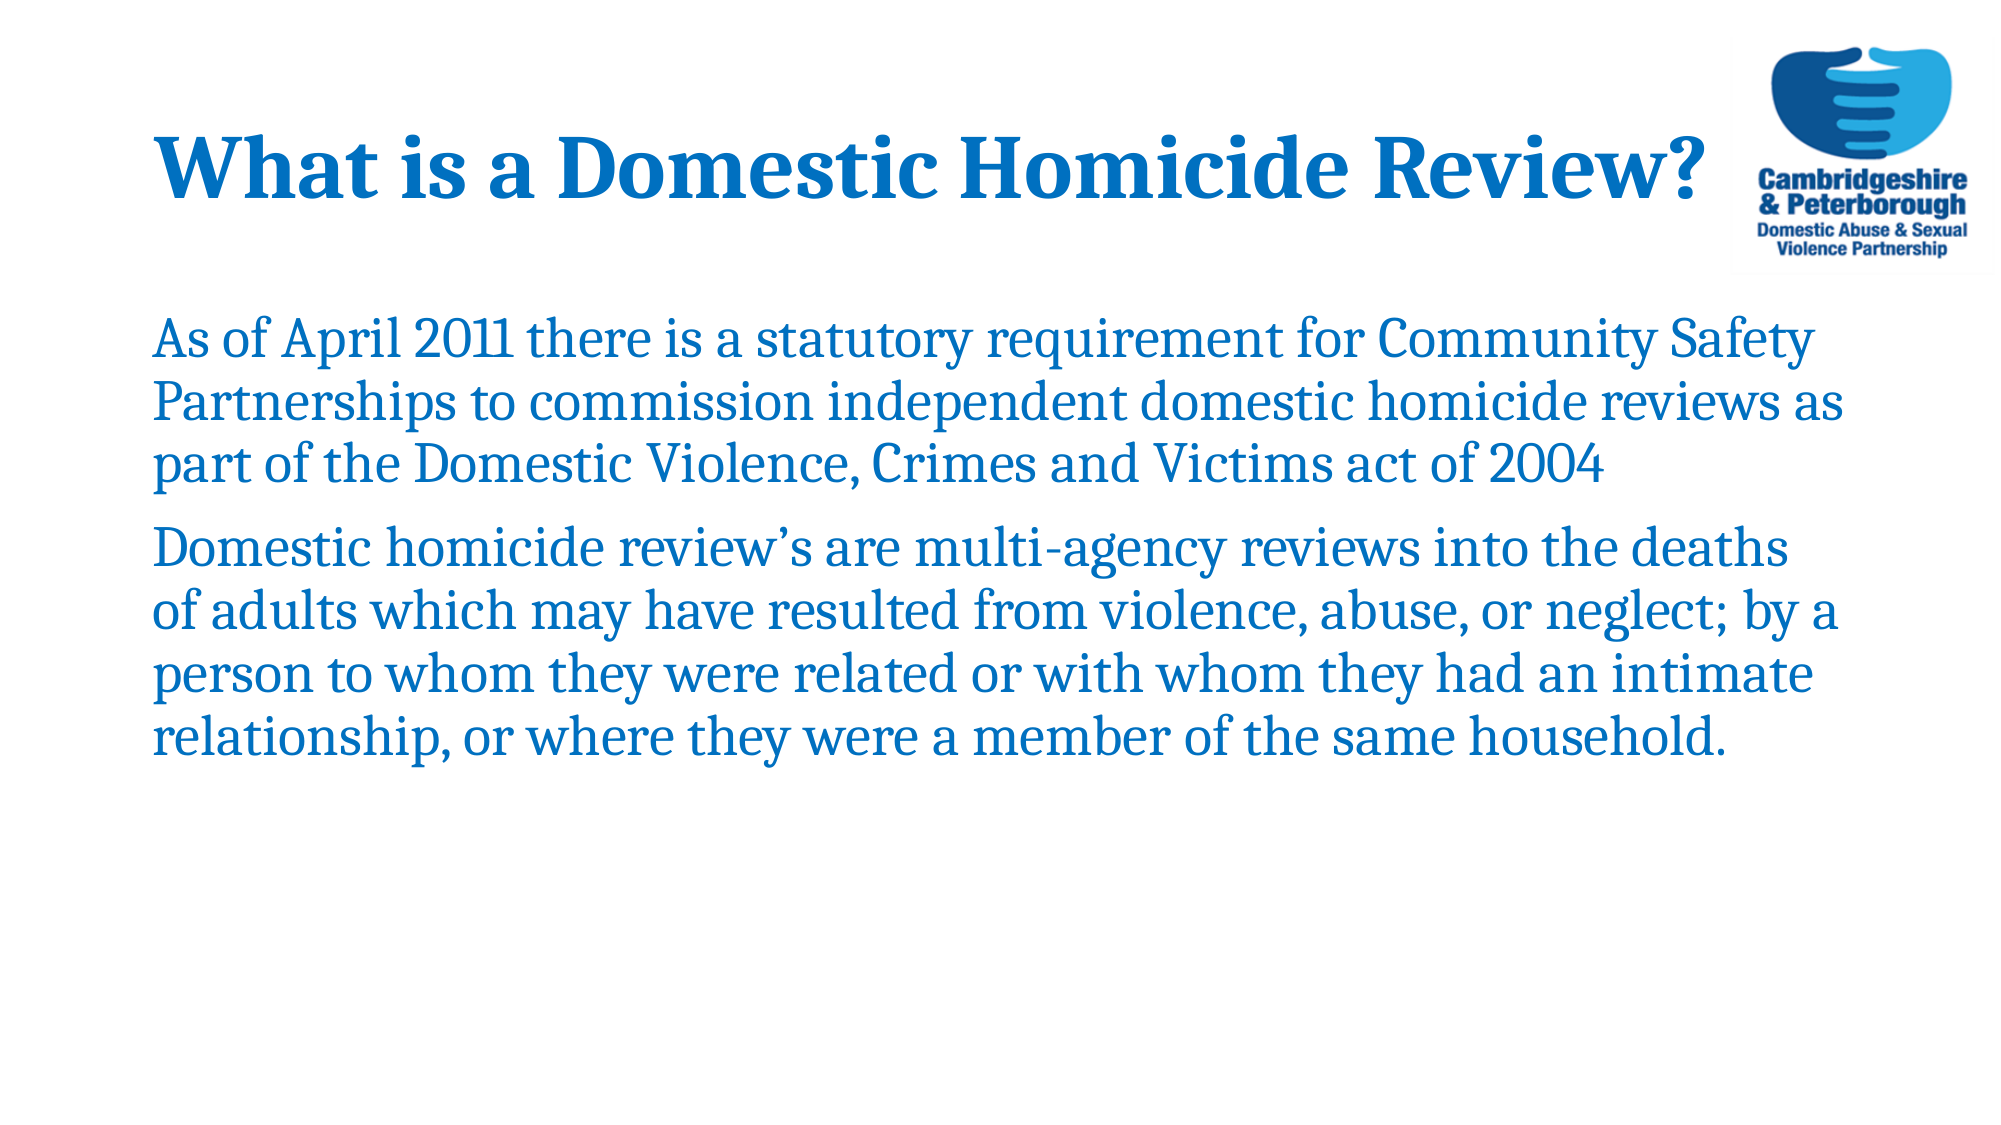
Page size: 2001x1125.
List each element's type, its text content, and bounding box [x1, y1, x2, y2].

list As of April 2011 there is a statutory requirement for Community Safety Partnerships to commission independent domestic homicide reviews as part of the Domestic Violence, Crimes and Victims act of 2004 Domestic homicide review’s are multi-agency reviews into the deaths of adults which may have resulted from violence, abuse, or neglect; by a person to whom they were related or with whom they had an intimate relationship, or where they were a member of the same household. [137, 299, 1863, 1066]
picture [1730, 37, 1995, 275]
title What is a Domestic Homicide Review? [70, 59, 1796, 278]
